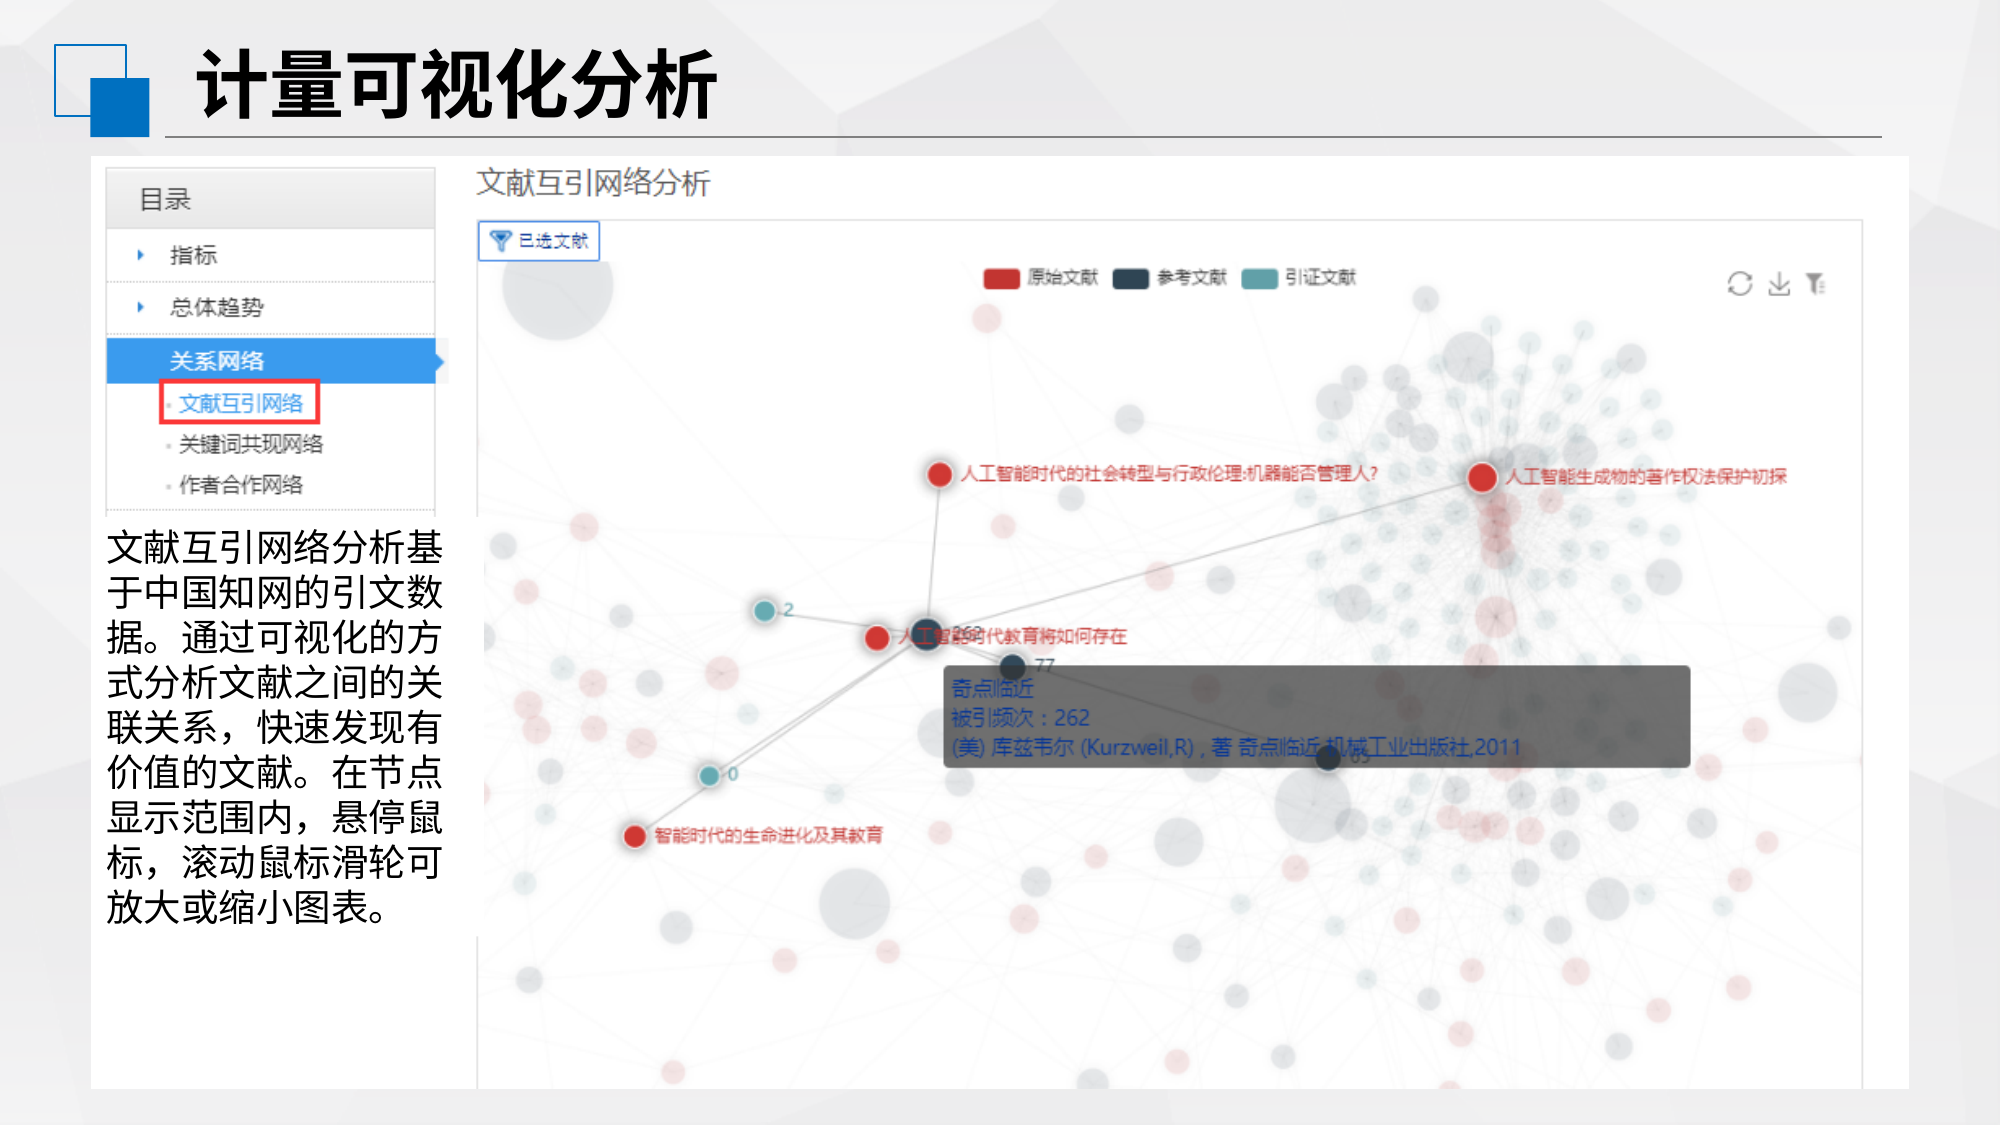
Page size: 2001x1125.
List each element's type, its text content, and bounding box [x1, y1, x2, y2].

picture [0, 0, 2000, 1125]
text_box 计量可视化分析 [180, 29, 735, 135]
